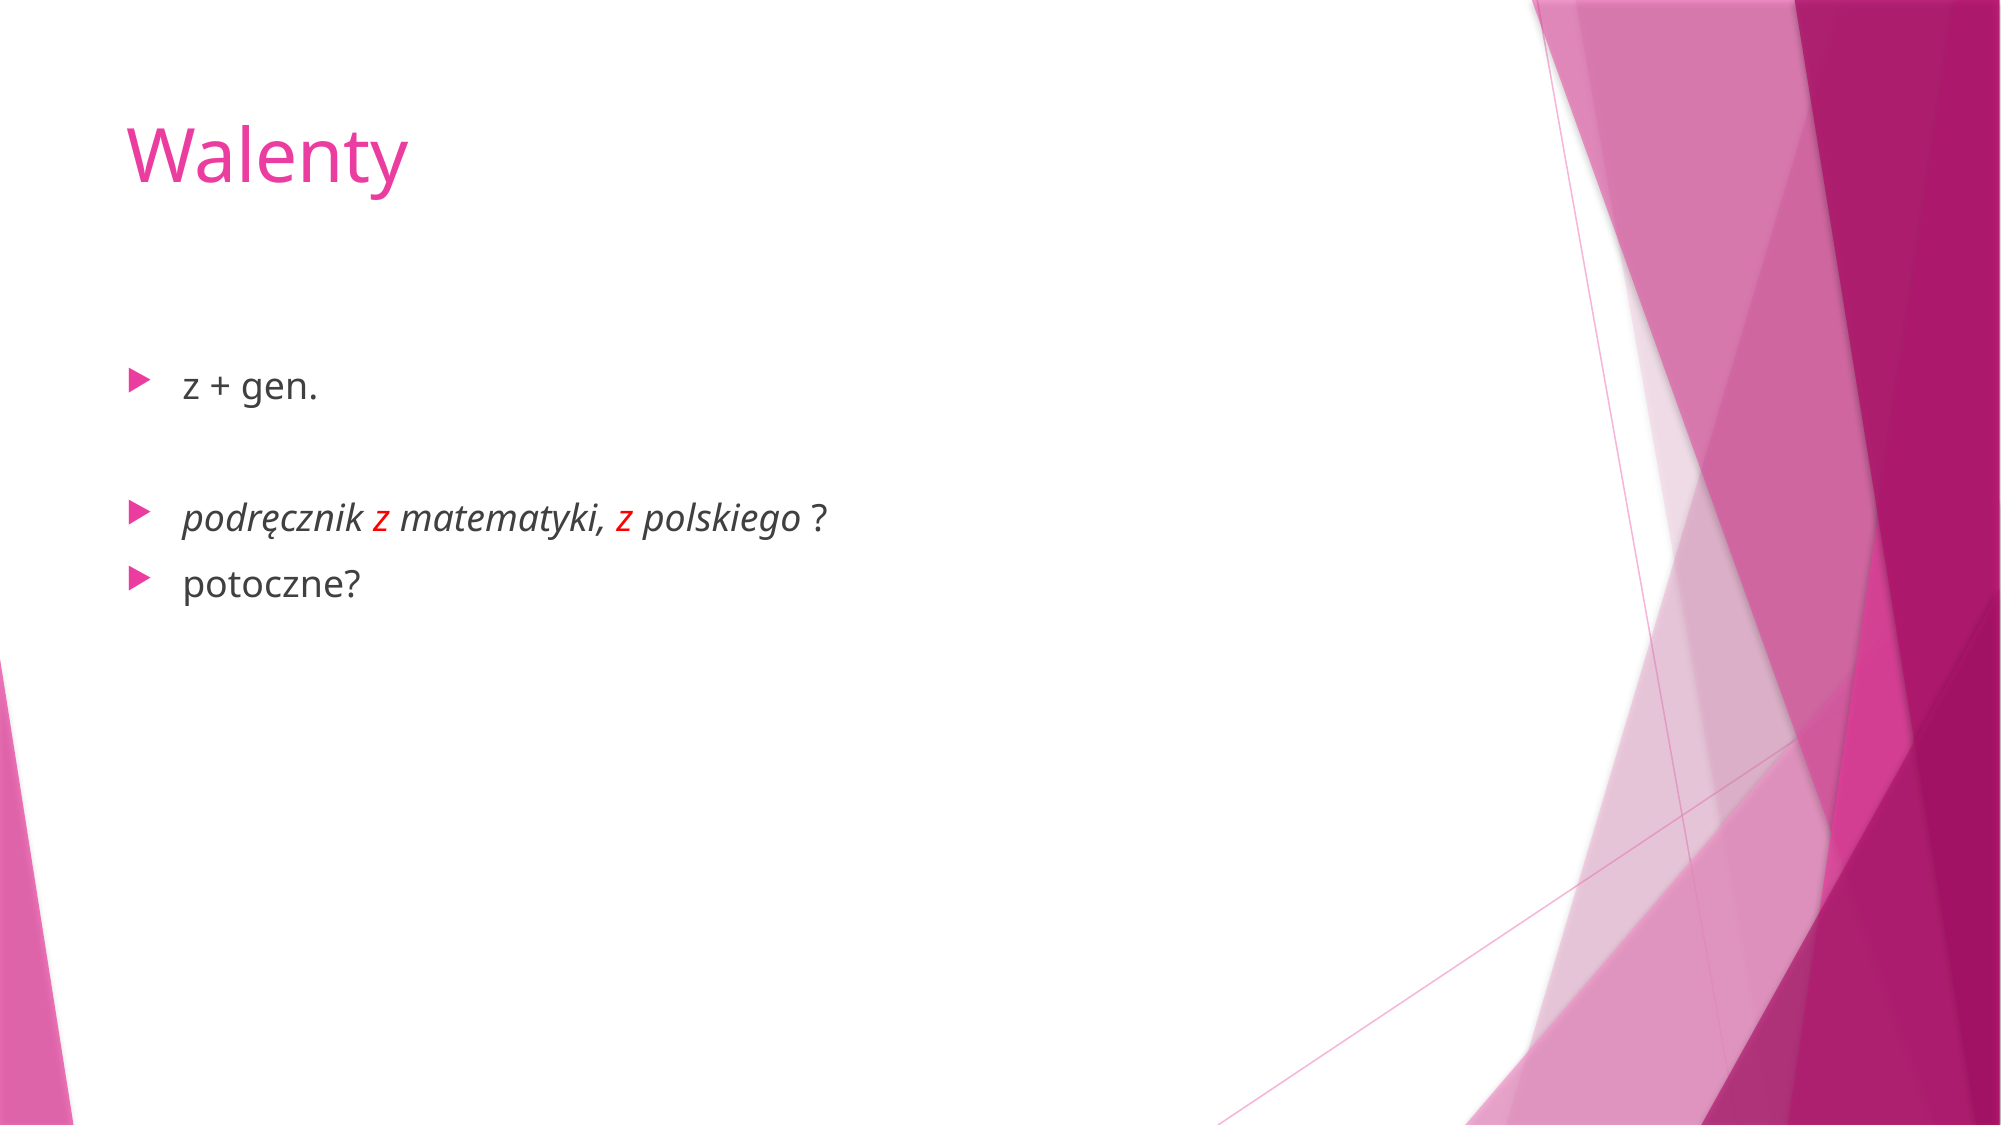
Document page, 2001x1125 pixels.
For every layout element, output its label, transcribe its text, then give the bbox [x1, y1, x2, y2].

list z + gen. podręcznik z matematyki, z polskiego ? potoczne? [111, 354, 1522, 992]
title Walenty [111, 99, 1522, 317]
